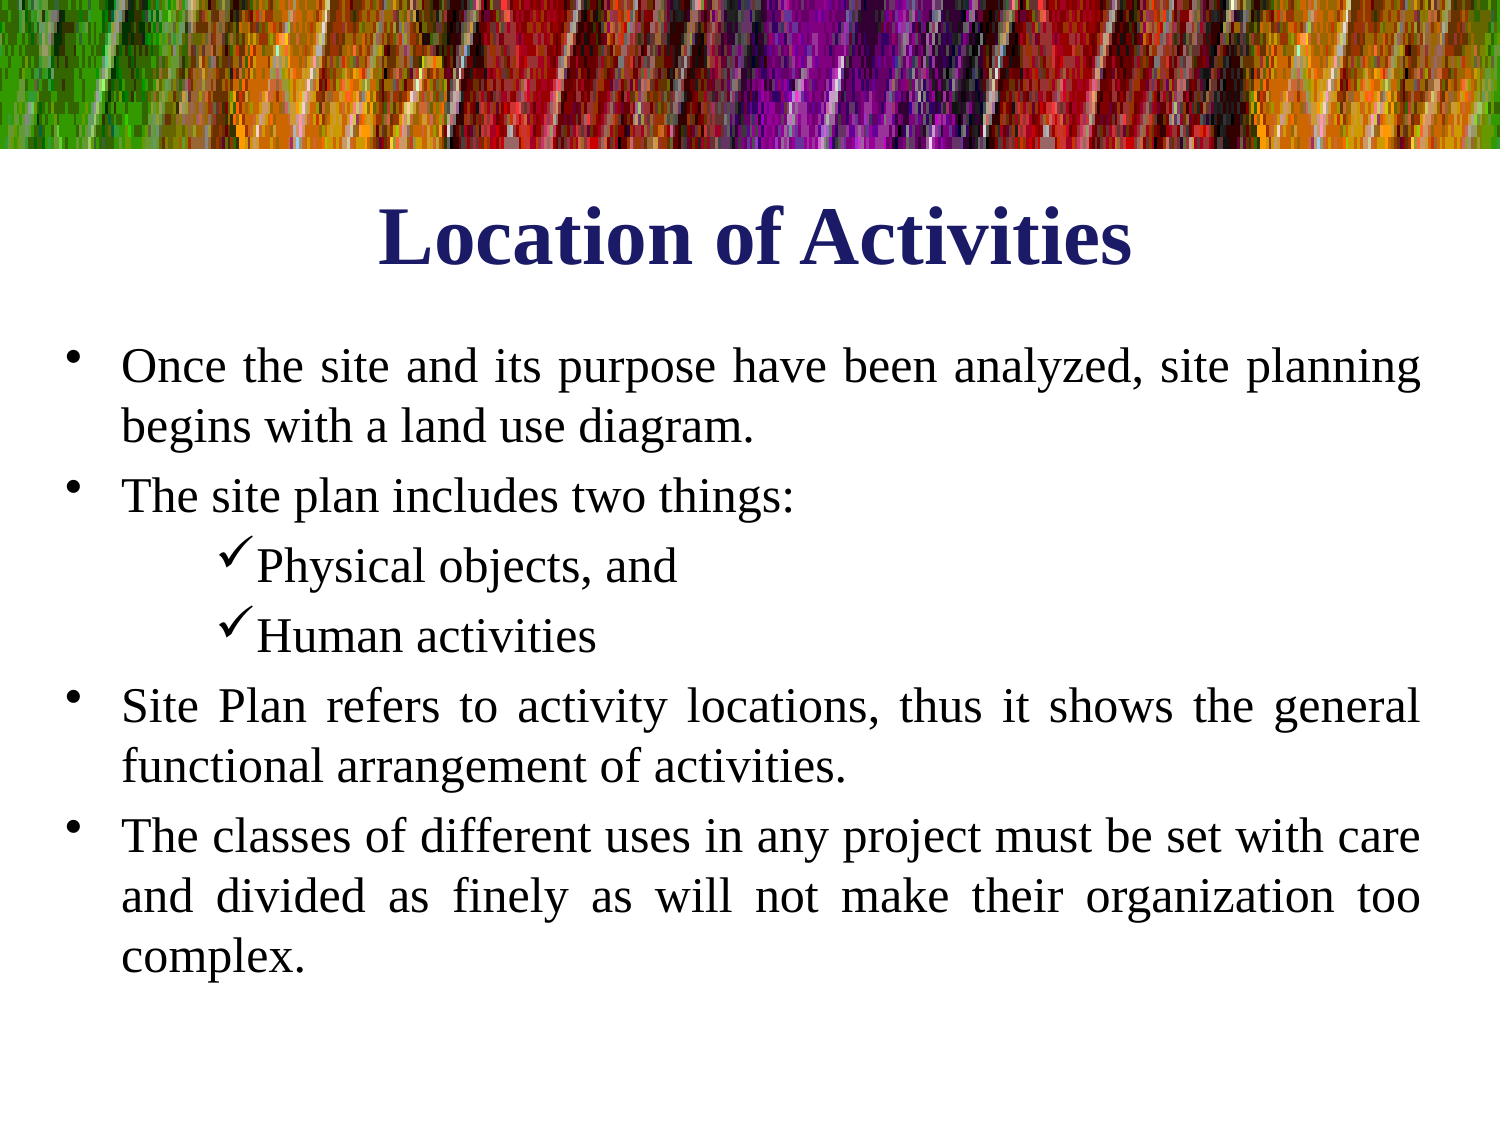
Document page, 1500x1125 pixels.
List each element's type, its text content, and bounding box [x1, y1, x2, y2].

picture [0, 0, 1500, 149]
title Location of Activities [49, 137, 1463, 326]
list Once the site and its purpose have been analyzed, site planning begins with a land use diagram. The site plan includes two things: Physical objects, and Human activities Site Plan refers to activity locations, thus it shows the general functional arrangement of activities. The classes of different uses in any project must be set with care and divided as finely as will not make their organization too complex. [49, 324, 1438, 1013]
